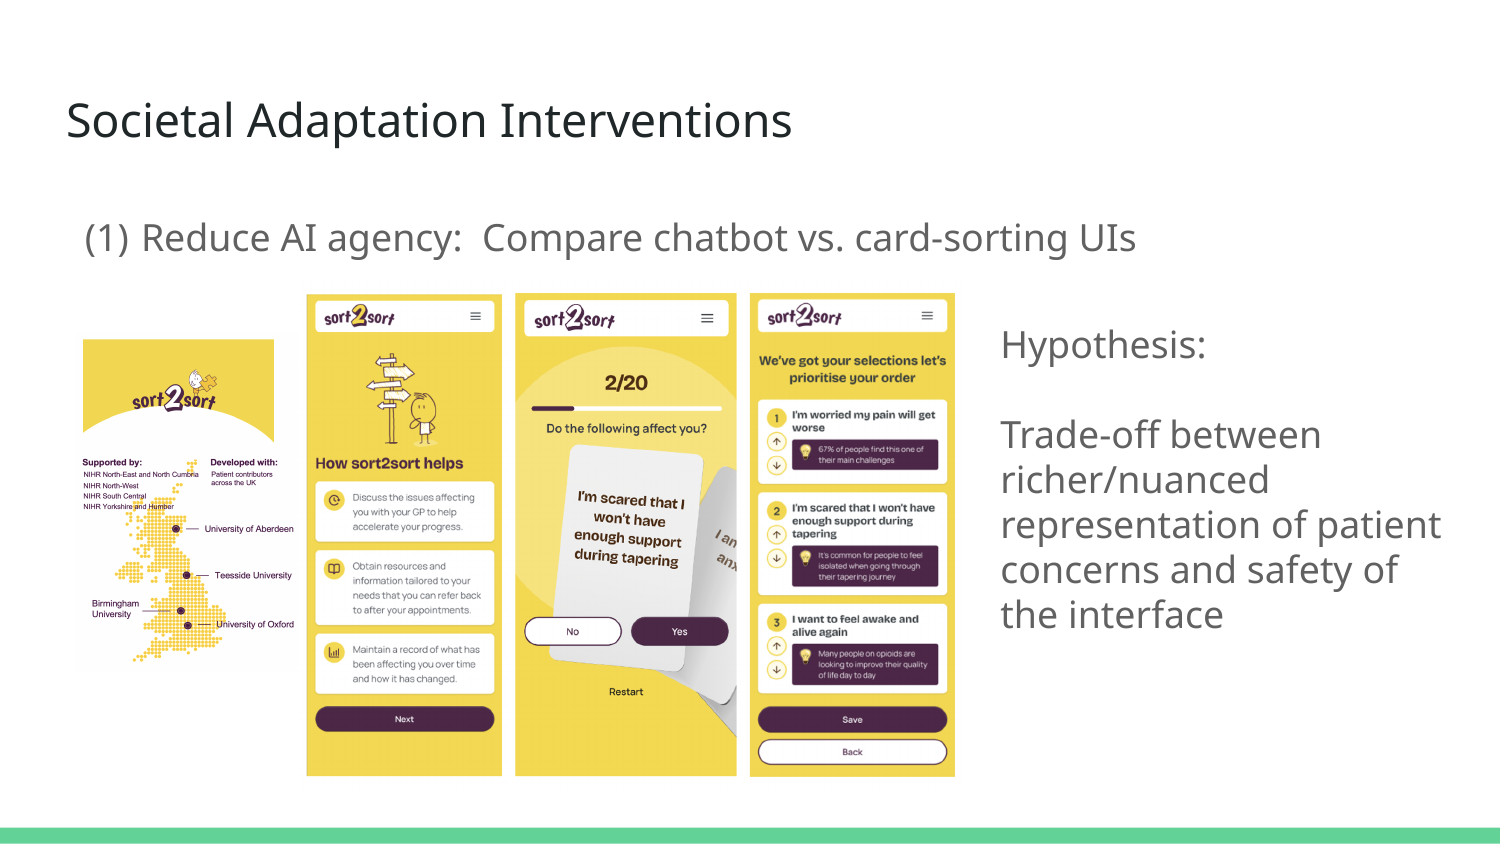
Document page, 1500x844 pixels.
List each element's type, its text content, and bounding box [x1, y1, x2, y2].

picture [74, 277, 963, 789]
list Reduce AI agency: Compare chatbot vs. card-sorting UIs [51, 189, 1449, 750]
title Societal Adaptation Interventions [51, 72, 1449, 167]
text_box Hypothesis: Trade-off between richer/nuanced representation of patient concerns and safety of the interface [985, 306, 1474, 698]
